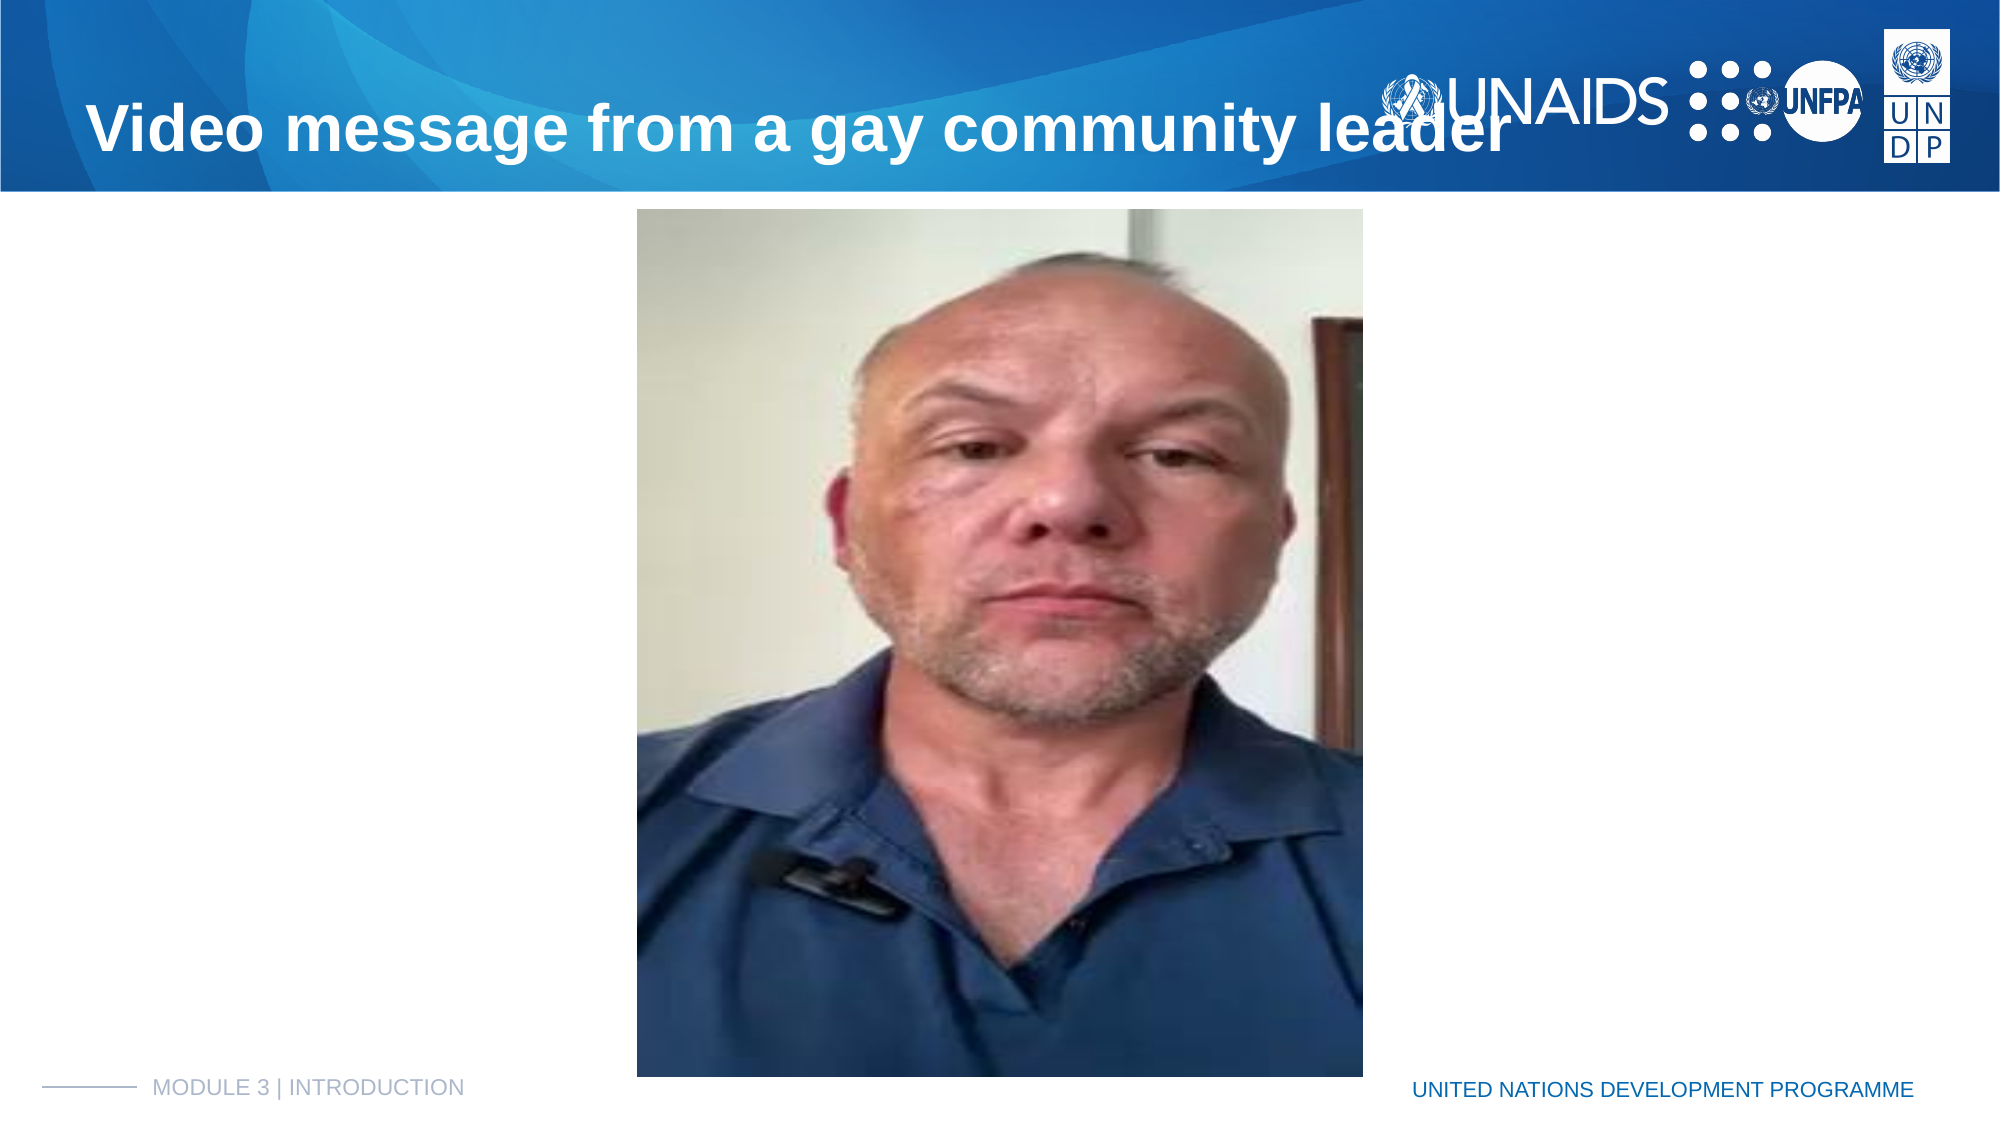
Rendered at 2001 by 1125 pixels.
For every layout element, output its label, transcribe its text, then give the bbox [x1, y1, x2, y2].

picture [636, 209, 1364, 1078]
text_box MODULE 3 | INTRODUCTION [137, 1065, 866, 1108]
title Video message from a gay community leader [70, 40, 1796, 174]
picture [0, 0, 2000, 192]
